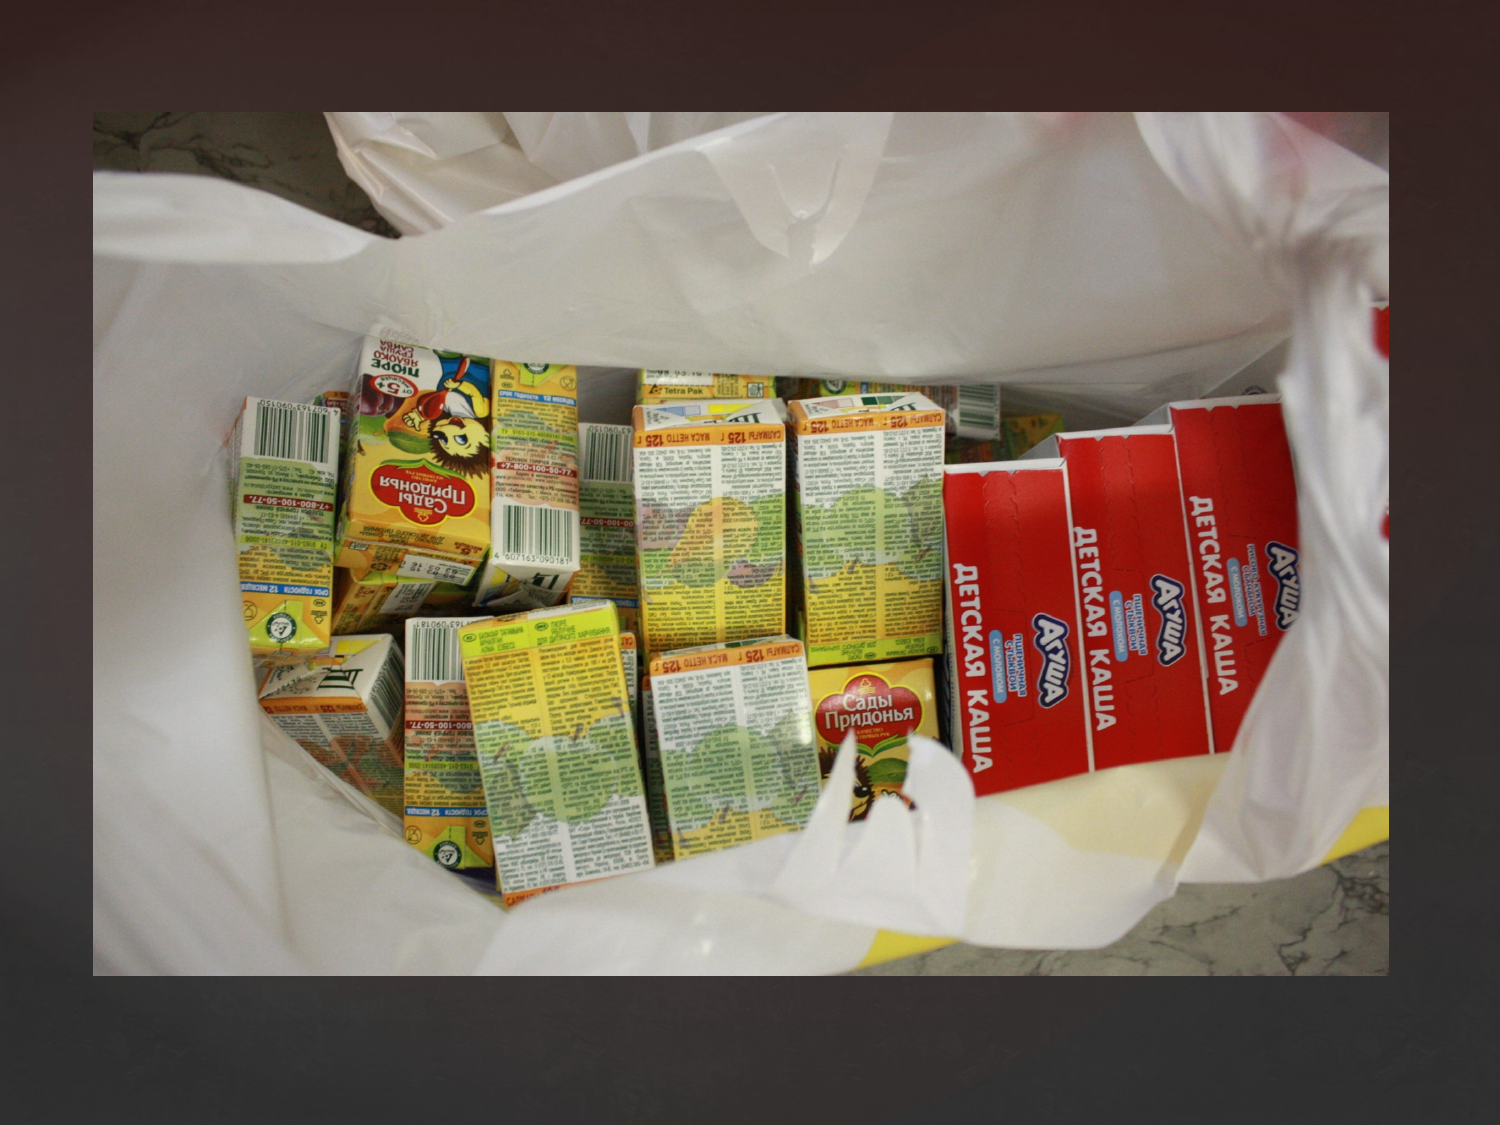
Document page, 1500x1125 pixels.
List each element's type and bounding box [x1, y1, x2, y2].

list [92, 111, 1390, 977]
